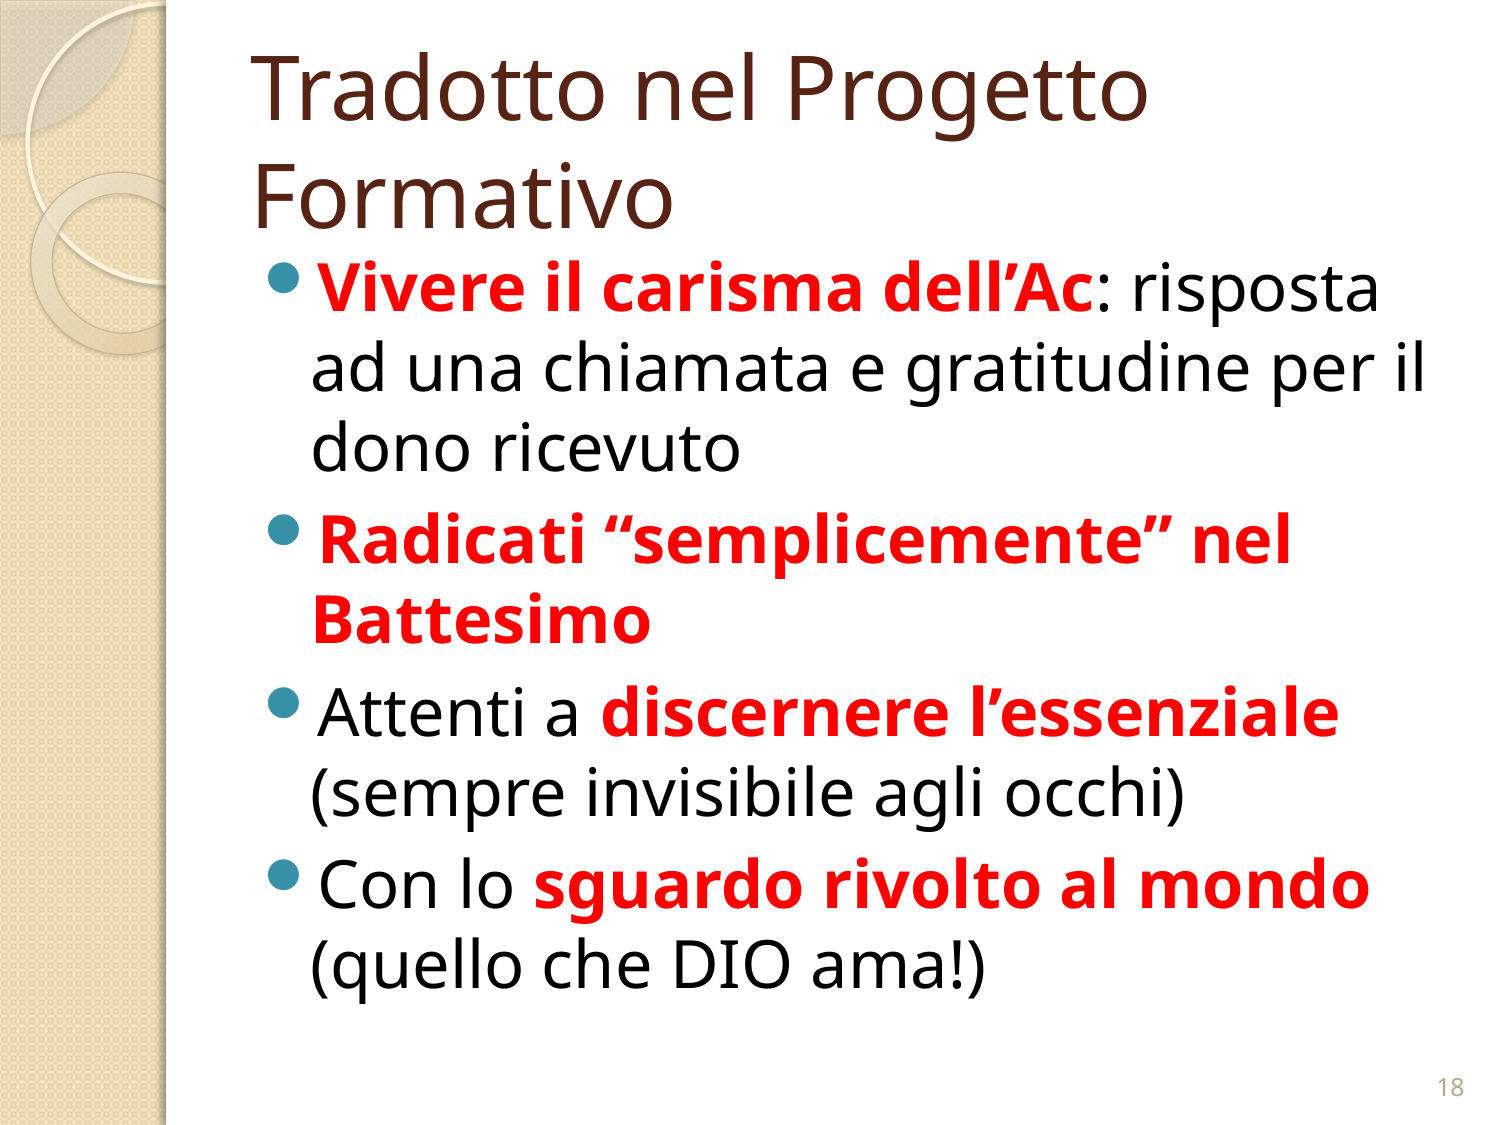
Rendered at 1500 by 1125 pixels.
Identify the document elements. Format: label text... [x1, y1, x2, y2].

slide_number 18 [1413, 1034, 1488, 1113]
list Vivere il carisma dell’Ac: risposta ad una chiamata e gratitudine per il dono ricevuto Radicati “semplicemente” nel Battesimo Attenti a discernere l’essenziale (sempre invisibile agli occhi) Con lo sguardo rivolto al mondo (quello che DIO ama!) [235, 237, 1466, 1025]
title Tradotto nel Progetto Formativo [235, 45, 1466, 233]
